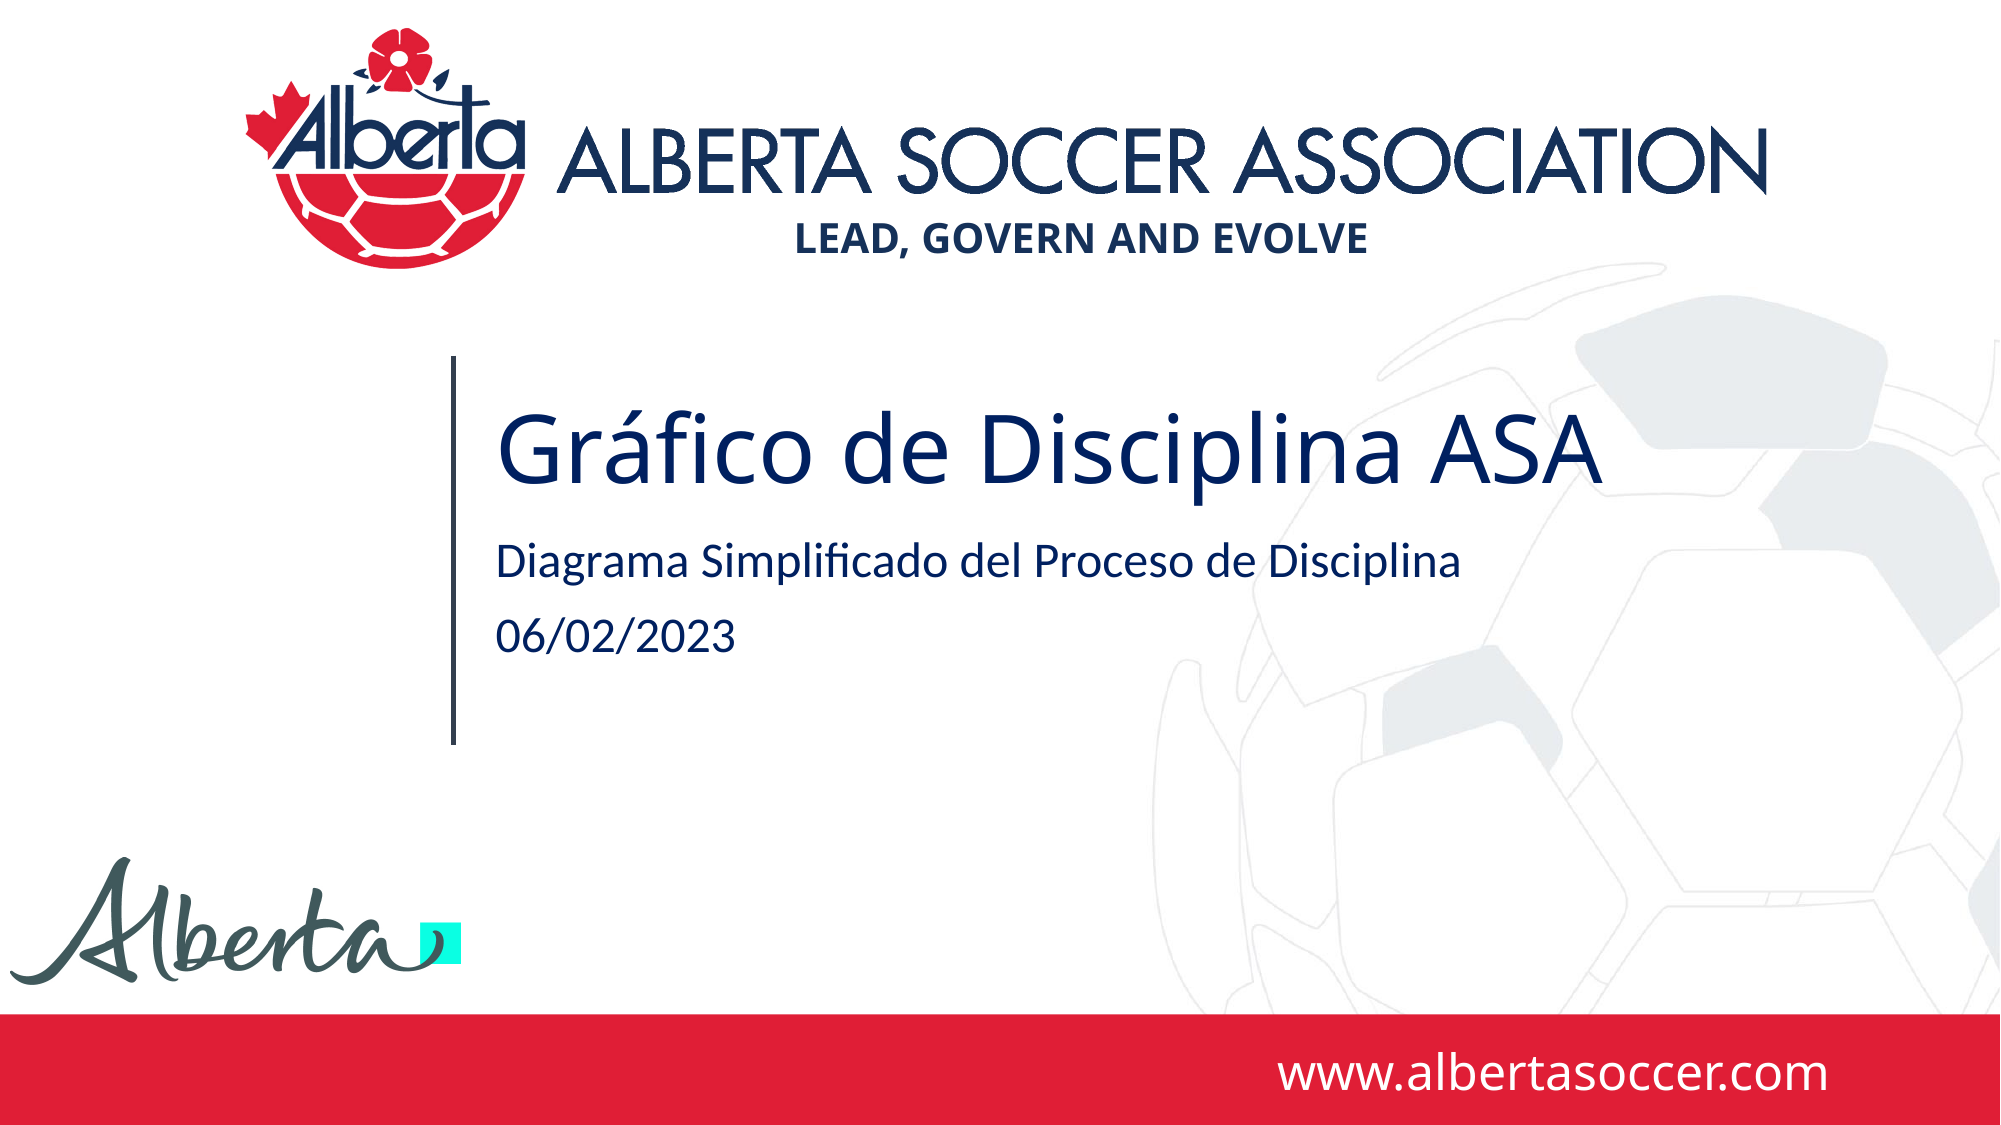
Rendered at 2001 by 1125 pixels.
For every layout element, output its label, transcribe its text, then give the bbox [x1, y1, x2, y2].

picture [224, 10, 2000, 1114]
subtitle Diagrama Simplificado del Proceso de Disciplina 06/02/2023 [480, 527, 1146, 799]
text_box [0, 1013, 2000, 1125]
picture [10, 857, 461, 985]
title Gráfico de Disciplina ASA [480, 341, 1146, 513]
